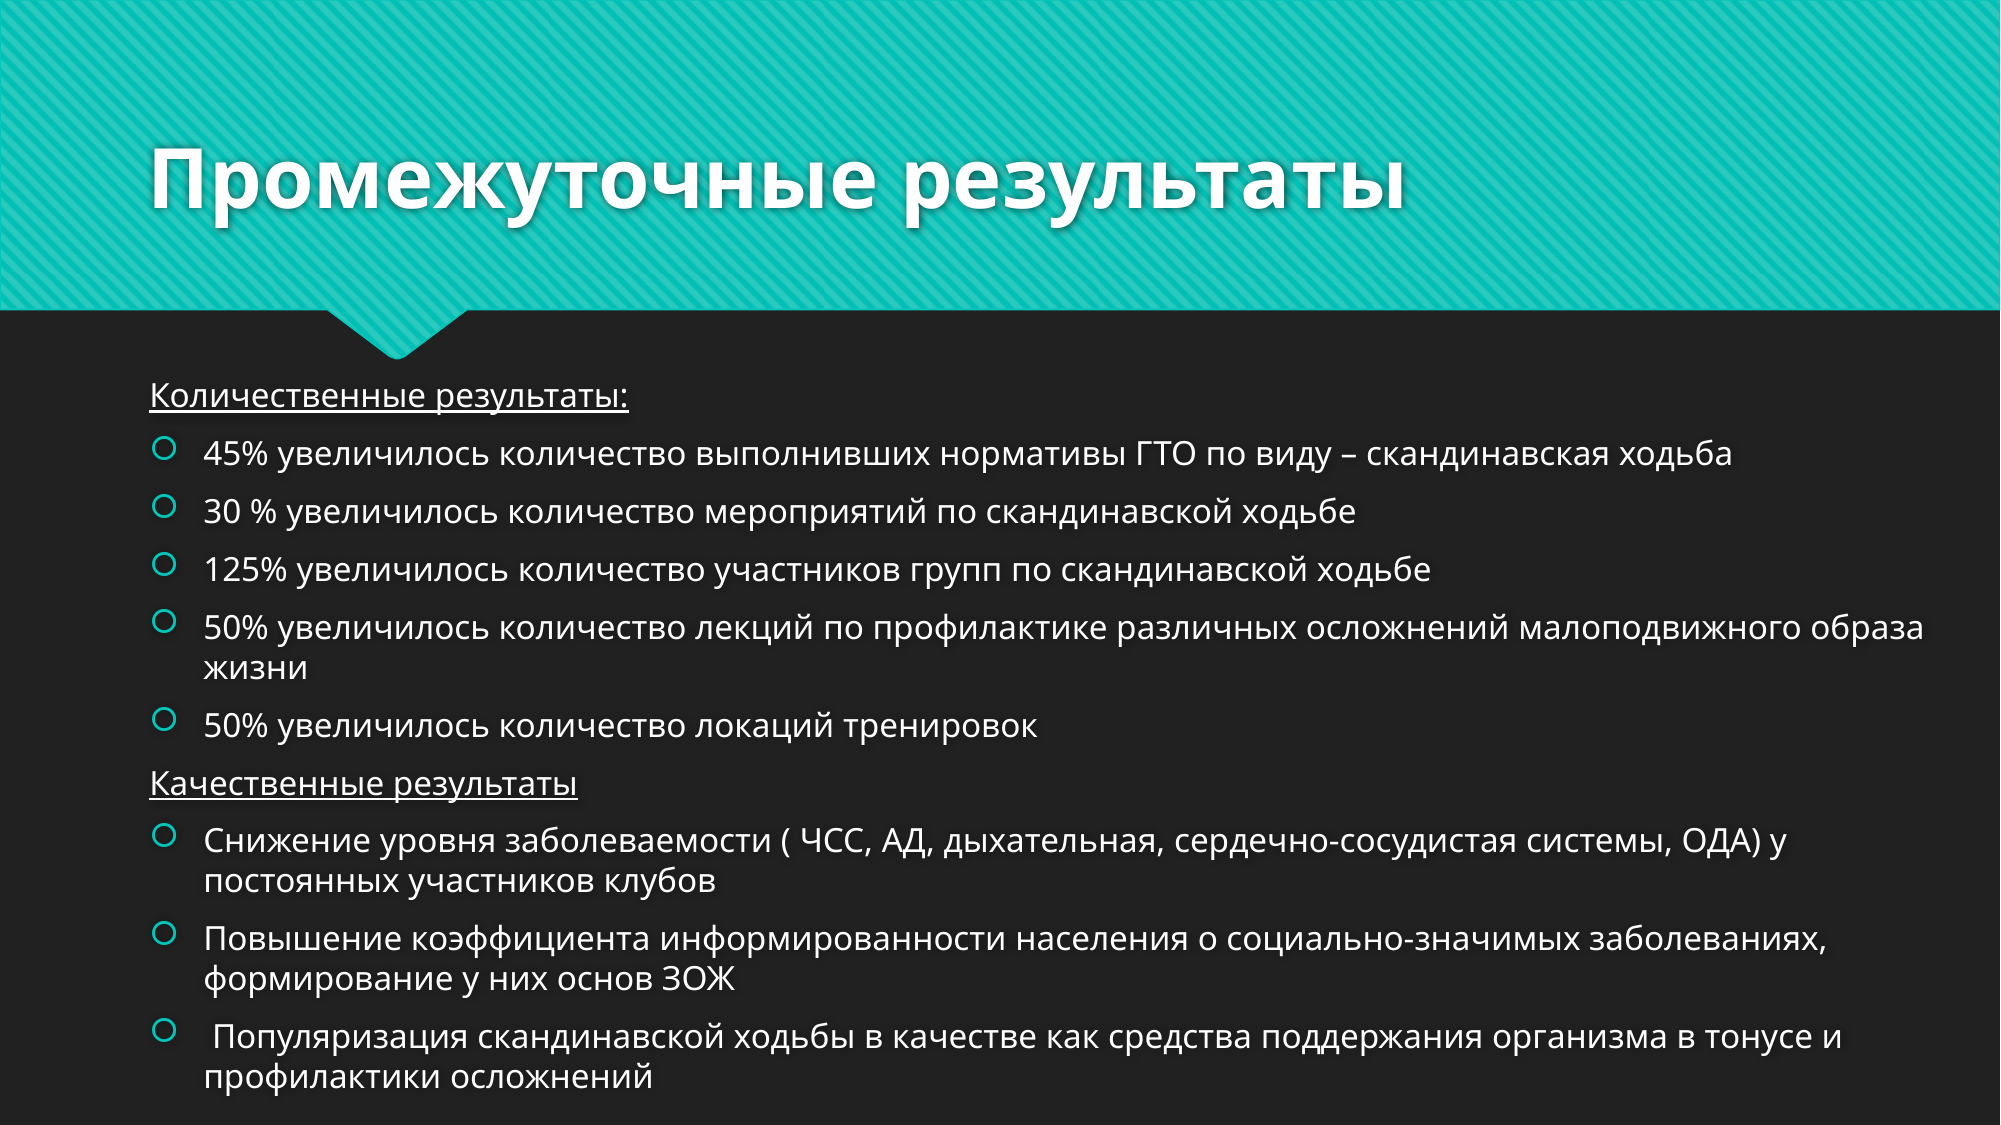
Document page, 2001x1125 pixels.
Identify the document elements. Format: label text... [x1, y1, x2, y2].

list Количественные результаты: 45% увеличилось количество выполнивших нормативы ГТО по виду – скандинавская ходьба 30 % увеличилось количество мероприятий по скандинавской ходьбе 125% увеличилось количество участников групп по скандинавской ходьбе 50% увеличилось количество лекций по профилактике различных осложнений малоподвижного образа жизни 50% увеличилось количество локаций тренировок Качественные результаты Снижение уровня заболеваемости ( ЧСС, АД, дыхательная, сердечно-сосудистая системы, ОДА) у постоянных участников клубов Повышение коэффициента информированности населения о социально-значимых заболеваниях, формирование у них основ ЗОЖ Популяризация скандинавской ходьбы в качестве как средства поддержания организма в тонусе и профилактики осложнений [134, 364, 1968, 1106]
title Промежуточные результаты [132, 73, 1868, 233]
